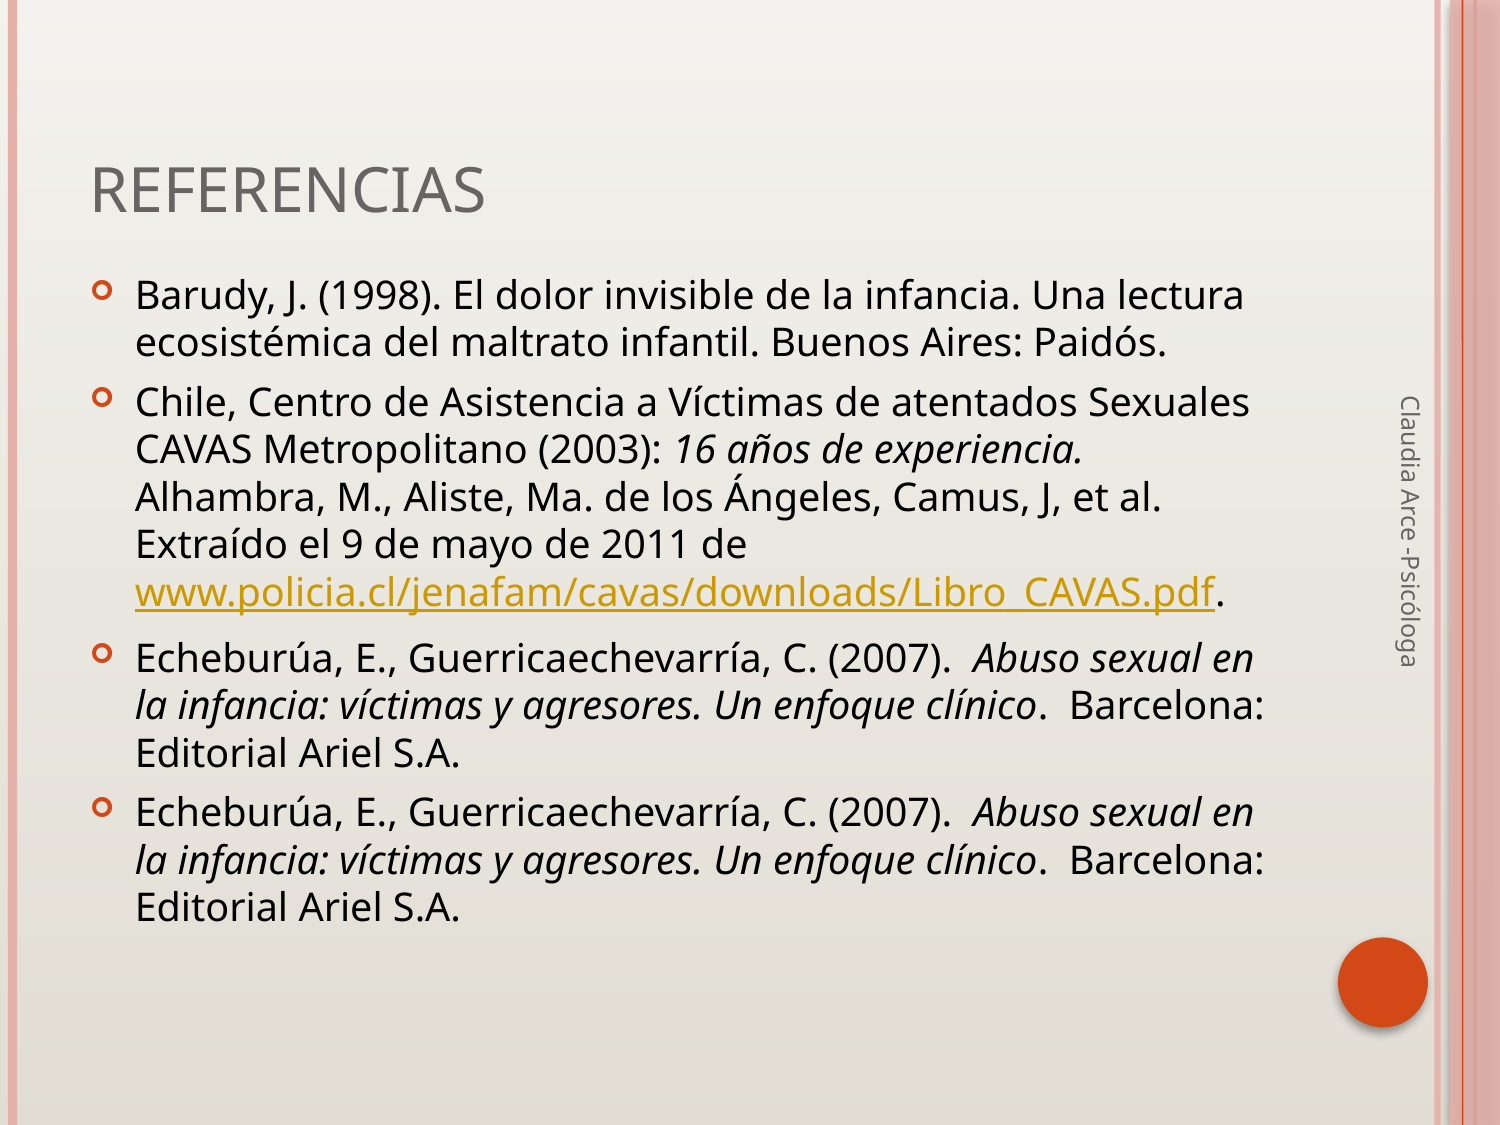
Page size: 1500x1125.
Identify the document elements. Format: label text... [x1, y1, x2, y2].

title Referencias [75, 45, 1300, 233]
list Barudy, J. (1998). El dolor invisible de la infancia. Una lectura ecosistémica del maltrato infantil. Buenos Aires: Paidós. Chile, Centro de Asistencia a Víctimas de atentados Sexuales CAVAS Metropolitano (2003): 16 años de experiencia. Alhambra, M., Aliste, Ma. de los Ángeles, Camus, J, et al. Extraído el 9 de mayo de 2011 de www.policia.cl/jenafam/cavas/downloads/Libro_CAVAS.pdf. Echeburúa, E., Guerricaechevarría, C. (2007). Abuso sexual en la infancia: víctimas y agresores. Un enfoque clínico. Barcelona: Editorial Ariel S.A. Echeburúa, E., Guerricaechevarría, C. (2007). Abuso sexual en la infancia: víctimas y agresores. Un enfoque clínico. Barcelona: Editorial Ariel S.A. [75, 262, 1300, 1062]
footer Claudia Arce -Psicóloga [1379, 380, 1440, 906]
